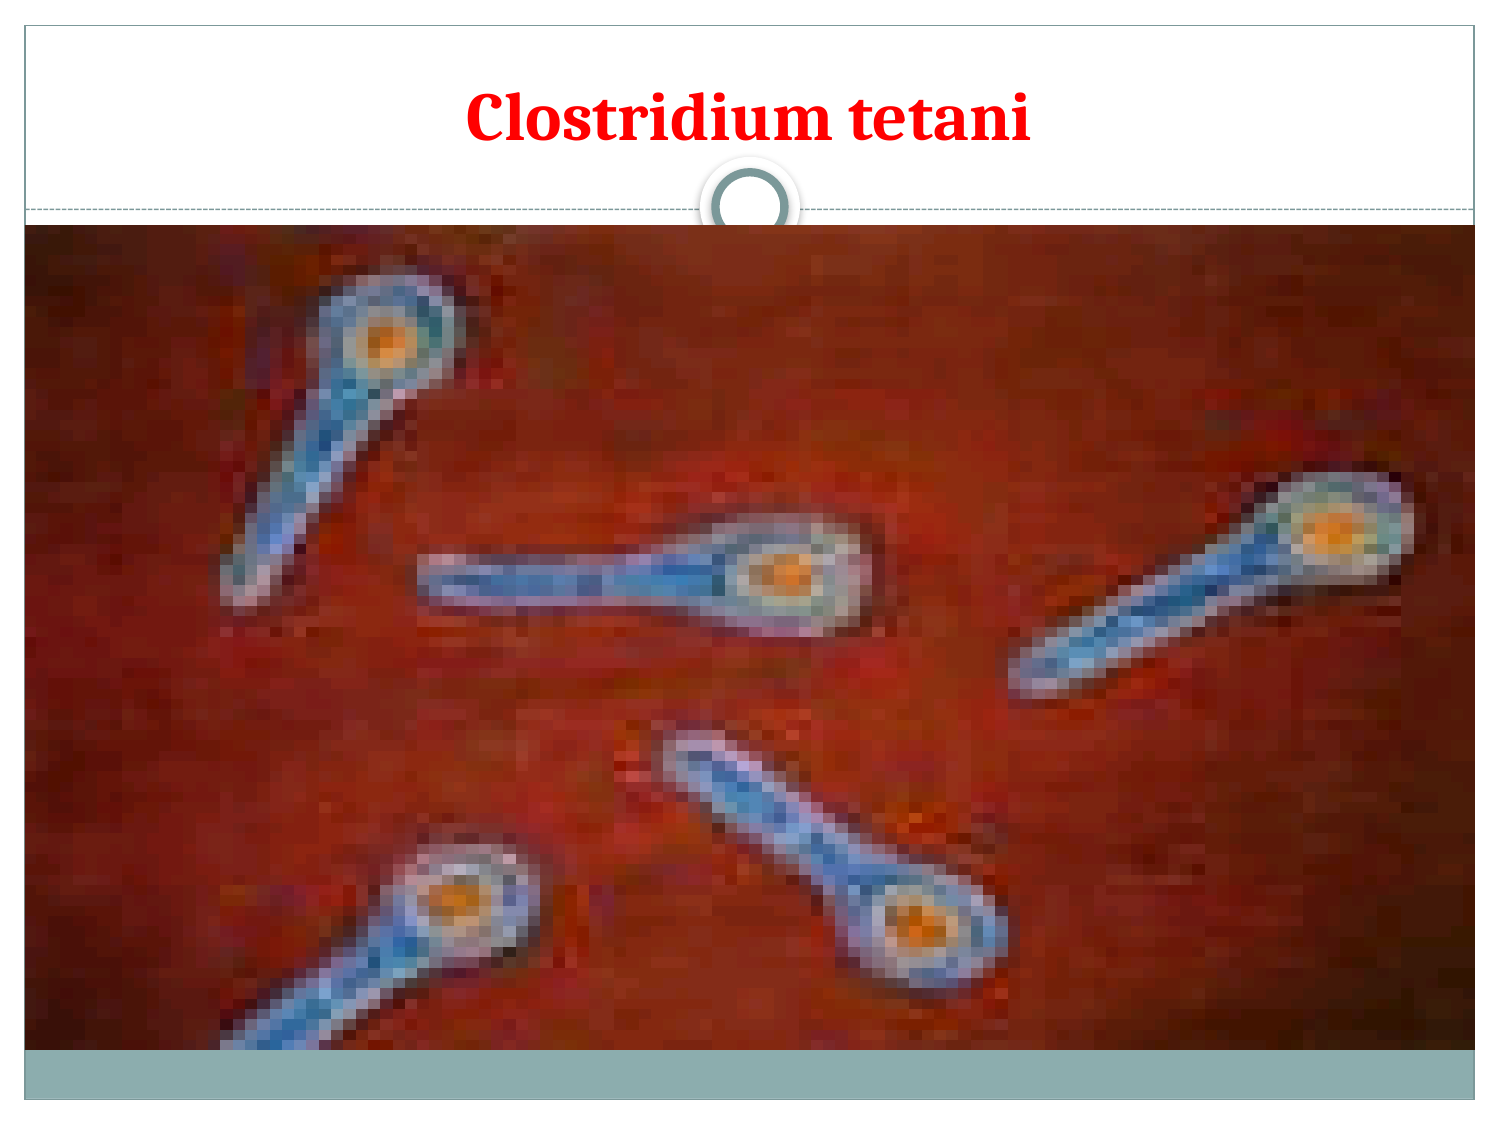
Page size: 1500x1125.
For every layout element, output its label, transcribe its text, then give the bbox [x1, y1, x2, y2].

title Clostridium tetani [49, 37, 1450, 162]
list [24, 224, 1476, 1051]
